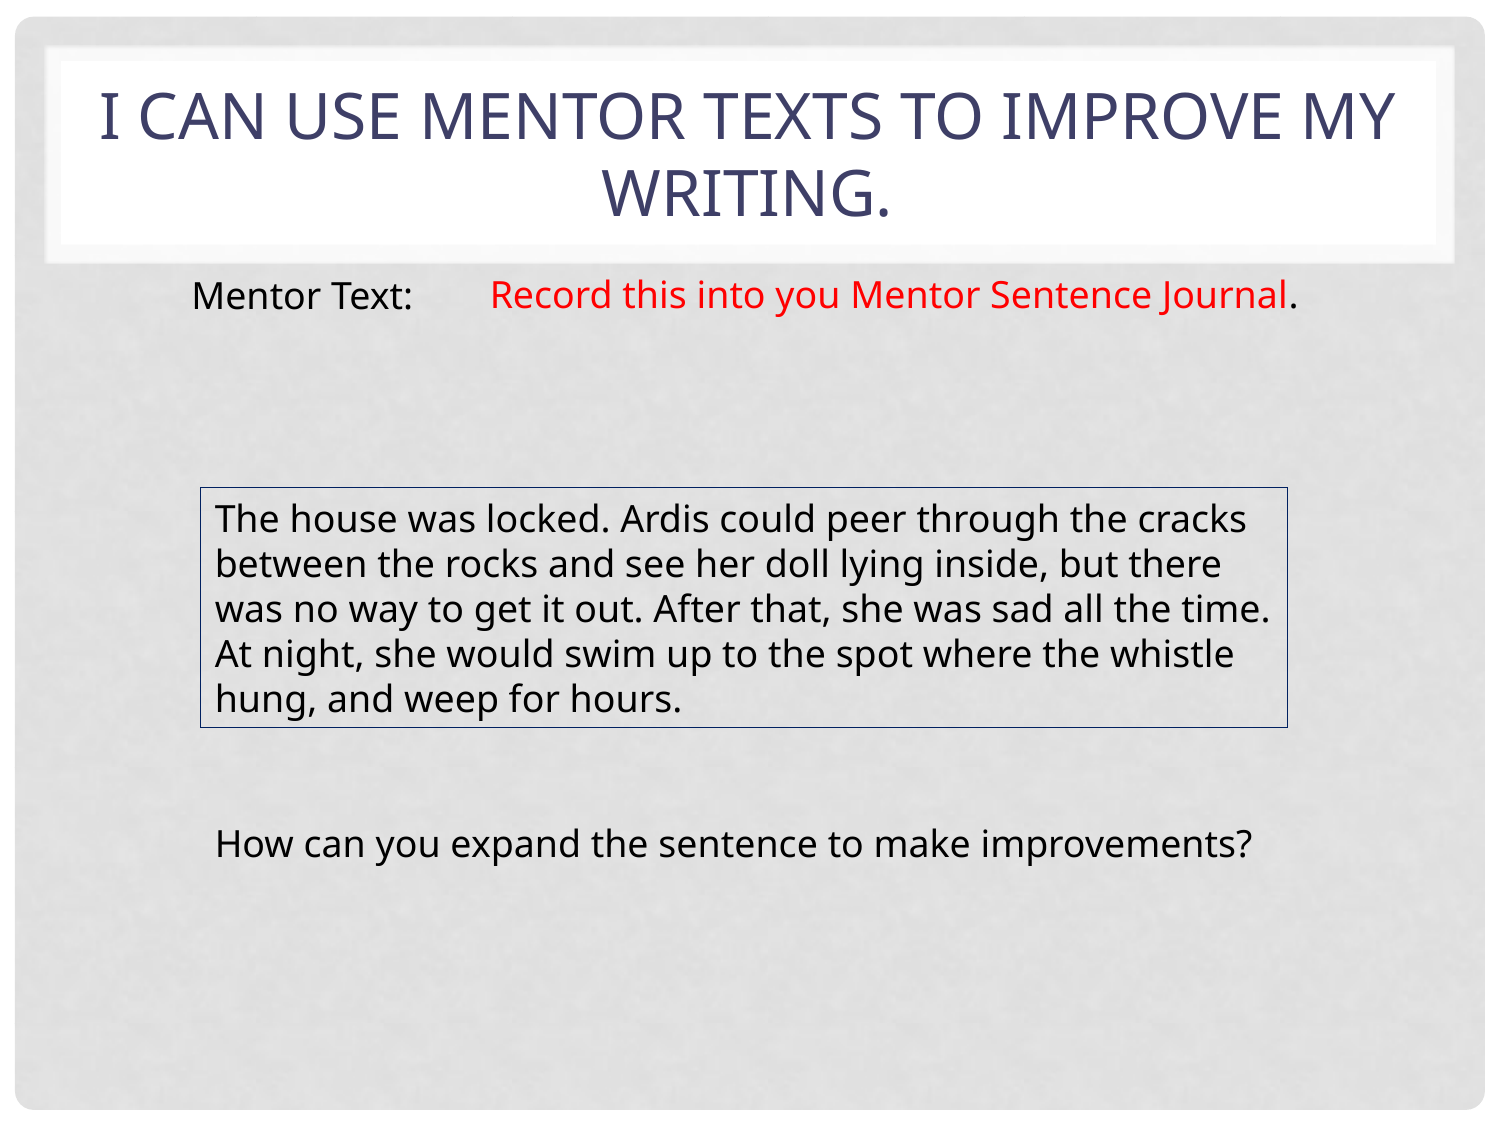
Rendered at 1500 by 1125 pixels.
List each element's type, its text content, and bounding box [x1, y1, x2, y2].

title I can use mentor texts to improve my writing. [69, 66, 1425, 238]
text_box Mentor Text: [176, 264, 429, 325]
text_box The house was locked. Ardis could peer through the cracks between the rocks and see her doll lying inside, but there was no way to get it out. After that, she was sad all the time. At night, she would swim up to the spot where the whistle hung, and weep for hours. [200, 487, 1288, 728]
text_box Record this into you Mentor Sentence Journal. [474, 218, 1325, 324]
text_box How can you expand the sentence to make improvements? [200, 812, 1288, 963]
